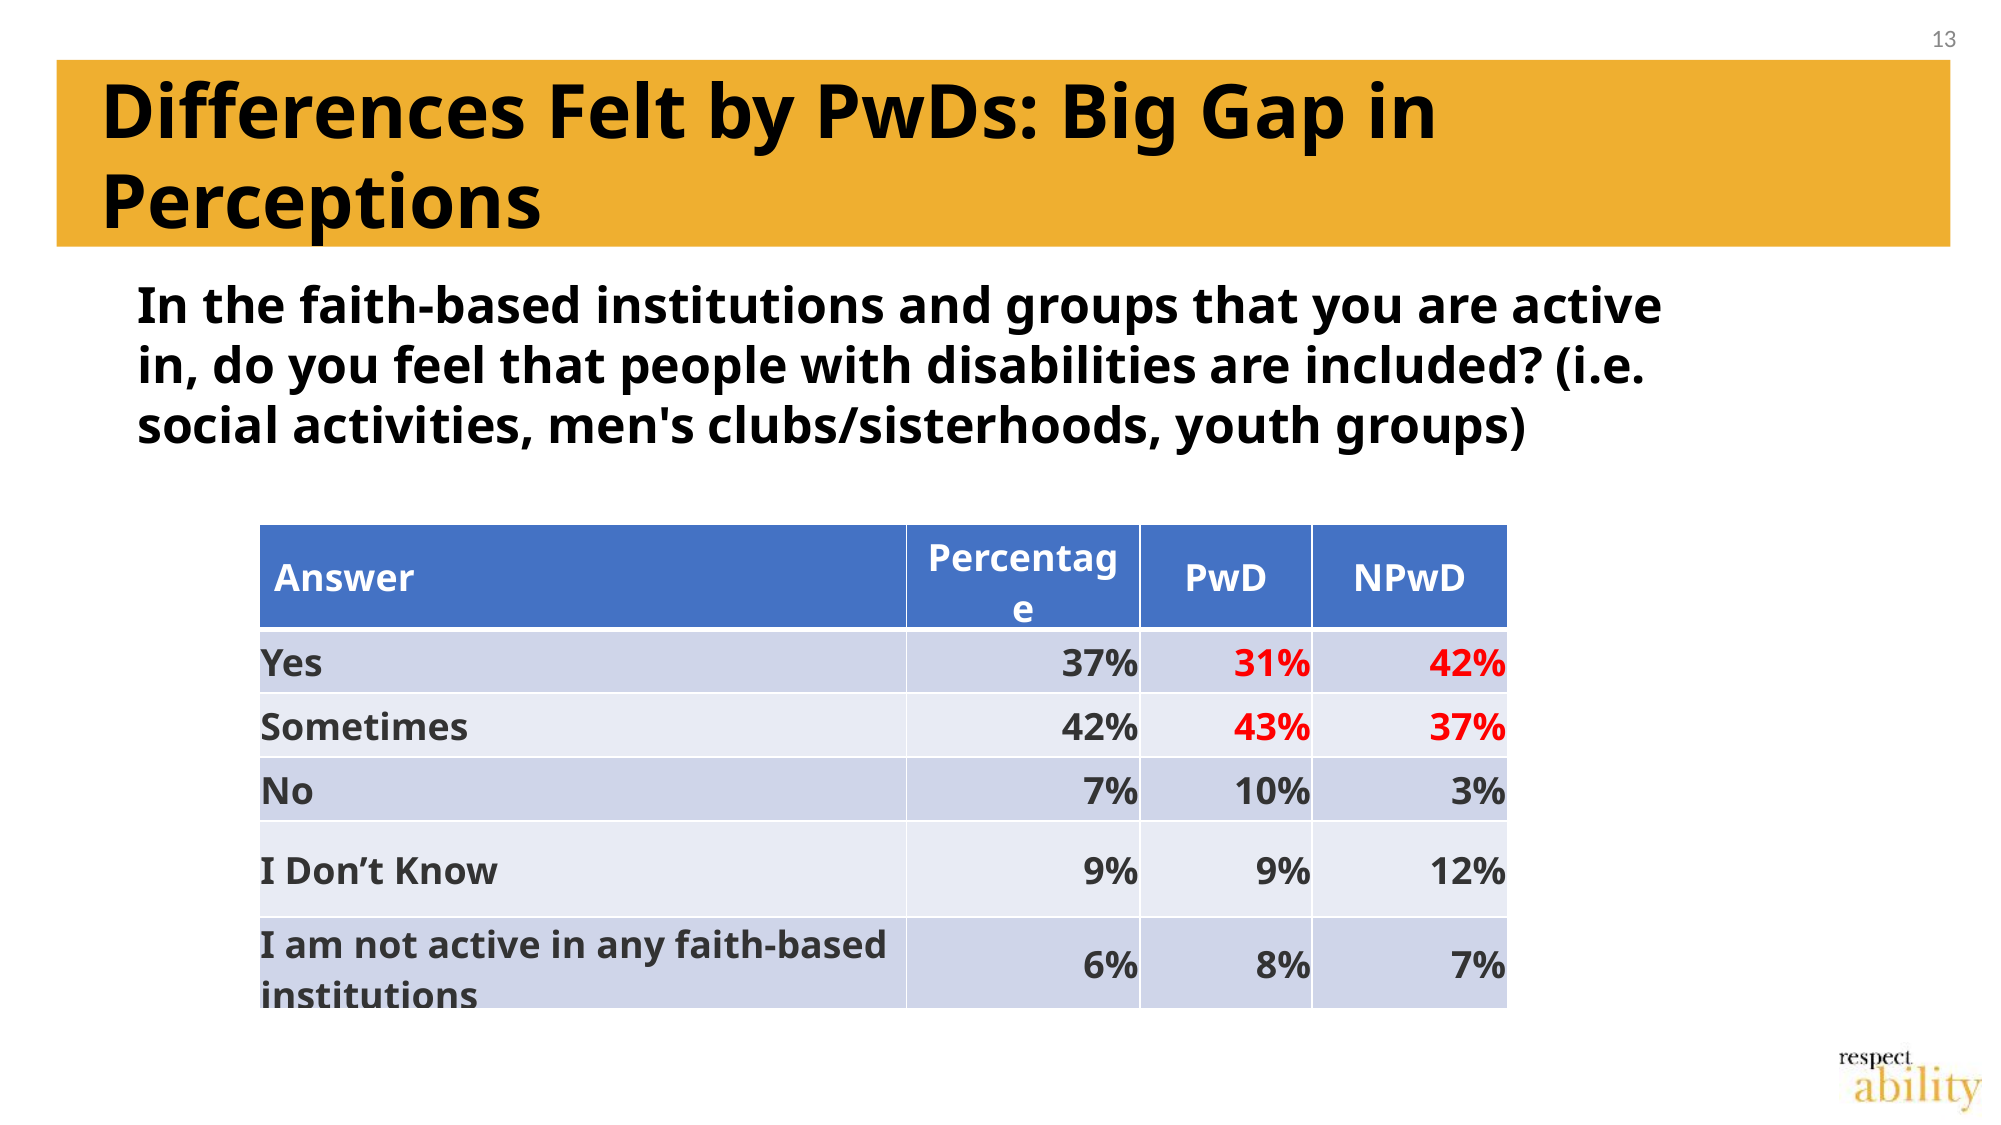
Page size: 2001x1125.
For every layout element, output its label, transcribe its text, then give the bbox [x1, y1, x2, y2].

table_cell 31% [1141, 632, 1311, 692]
table_header NPwD [1313, 525, 1507, 627]
picture [1839, 1042, 1982, 1120]
table_cell 7% [1313, 918, 1507, 1008]
table_cell I Don’t Know [260, 822, 906, 916]
table_cell Yes [260, 632, 906, 692]
table_cell 7% [907, 758, 1139, 820]
table_cell I am not active in any faith-based institutions [260, 918, 906, 1008]
table_cell 37% [1313, 694, 1507, 756]
table_cell 9% [907, 822, 1139, 916]
table_cell 8% [1141, 918, 1311, 1008]
table_header Percentage [907, 525, 1139, 627]
table_cell 42% [907, 694, 1139, 756]
table_header Answer [260, 525, 906, 627]
table_cell 43% [1141, 694, 1311, 756]
table_cell 12% [1313, 822, 1507, 916]
text_box In the faith-based institutions and groups that you are active in, do you feel that people with disabilities are included? (i.e. social activities, men's clubs/sisterhoods, youth groups) [122, 266, 1749, 461]
table_cell 37% [907, 632, 1139, 692]
table_cell 42% [1313, 632, 1507, 692]
table_header PwD [1141, 525, 1311, 627]
table_cell 3% [1313, 758, 1507, 820]
table_cell No [260, 758, 906, 820]
table_cell 9% [1141, 822, 1311, 916]
title Differences Felt by PwDs: Big Gap in Perceptions [85, 60, 1830, 247]
slide_number 13 [1521, 7, 1972, 68]
table_cell 10% [1141, 758, 1311, 820]
table_cell 6% [907, 918, 1139, 1008]
table_cell Sometimes [260, 694, 906, 756]
